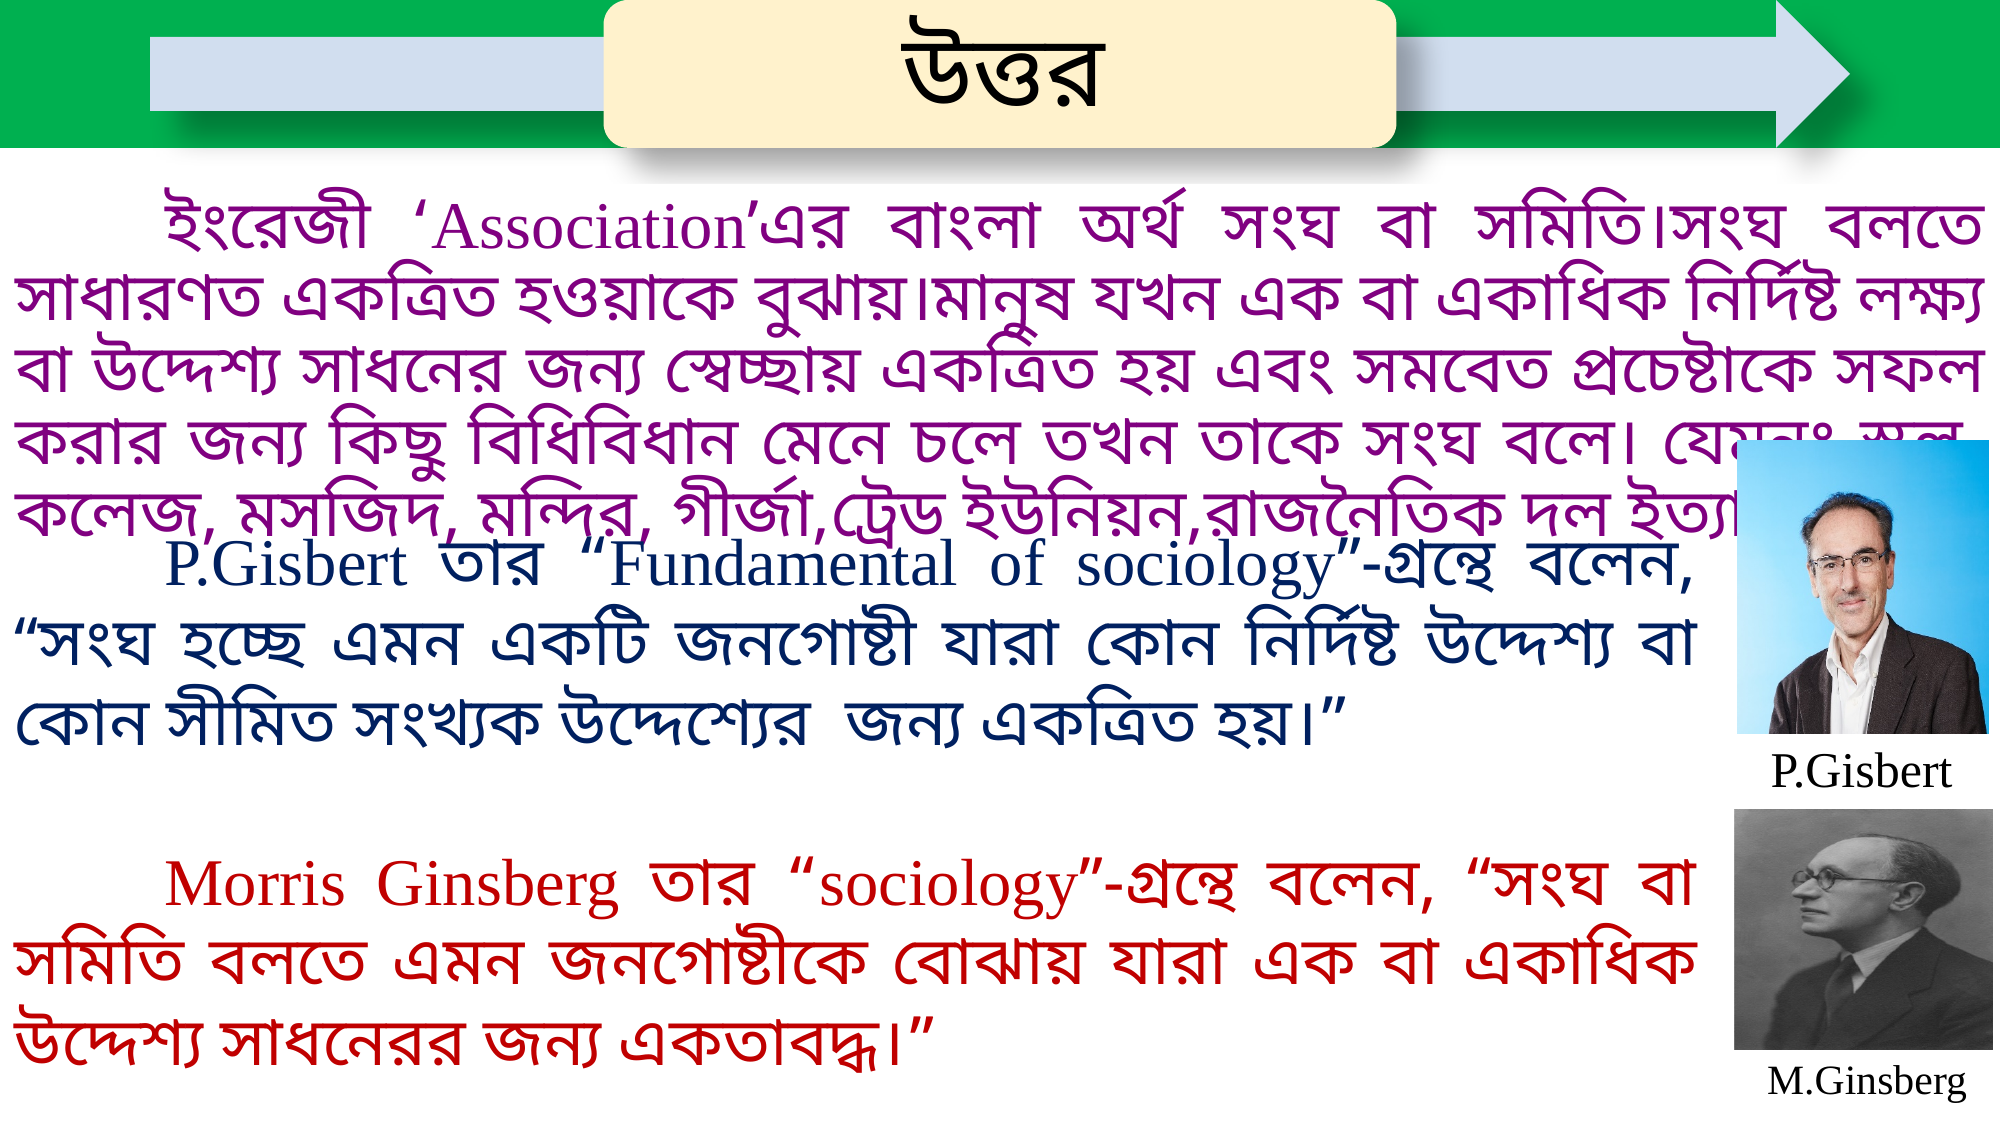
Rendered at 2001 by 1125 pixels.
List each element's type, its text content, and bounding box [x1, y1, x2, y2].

picture [1734, 809, 1993, 1050]
list ইংরেজী ‘Association’এর বাংলা অর্থ সংঘ বা সমিতি।সংঘ বলতে সাধারণত একত্রিত হওয়াকে বুঝায়।মানুষ যখন এক বা একাধিক নির্দিষ্ট লক্ষ্য বা উদ্দেশ্য সাধনের জন্য স্বেচ্ছায় একত্রিত হয় এবং সমবেত প্রচেষ্টাকে সফল করার জন্য কিছু বিধিবিধান মেনে চলে তখন তাকে সংঘ বলে। যেমনঃ স্কুল-কলেজ, মসজিদ, মন্দির, গীর্জা,ট্রেড ইউনিয়ন,রাজনৈতিক দল ইত্যাদি। [0, 183, 2000, 512]
text_box P.Gisbert [1736, 729, 1987, 805]
text_box P.Gisbert তার “Fundamental of sociology”-গ্রন্থে বলেন, “সংঘ হচ্ছে এমন একটি জনগোষ্টী যারা কোন নির্দিষ্ট উদ্দেশ্য বা কোন সীমিত সংখ্যক উদ্দেশ্যের জন্য একত্রিত হয়।” Morris Ginsberg তার “sociology”-গ্রন্থে বলেন, “সংঘ বা সমিতি বলতে এমন জনগোষ্টীকে বোঝায় যারা এক বা একাধিক উদ্দেশ্য সাধনেরর জন্য একতাবদ্ধ।” [0, 511, 1712, 1086]
text_box M.Ginsberg [1741, 1050, 1993, 1110]
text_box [0, 0, 2000, 148]
picture [1737, 439, 1989, 734]
